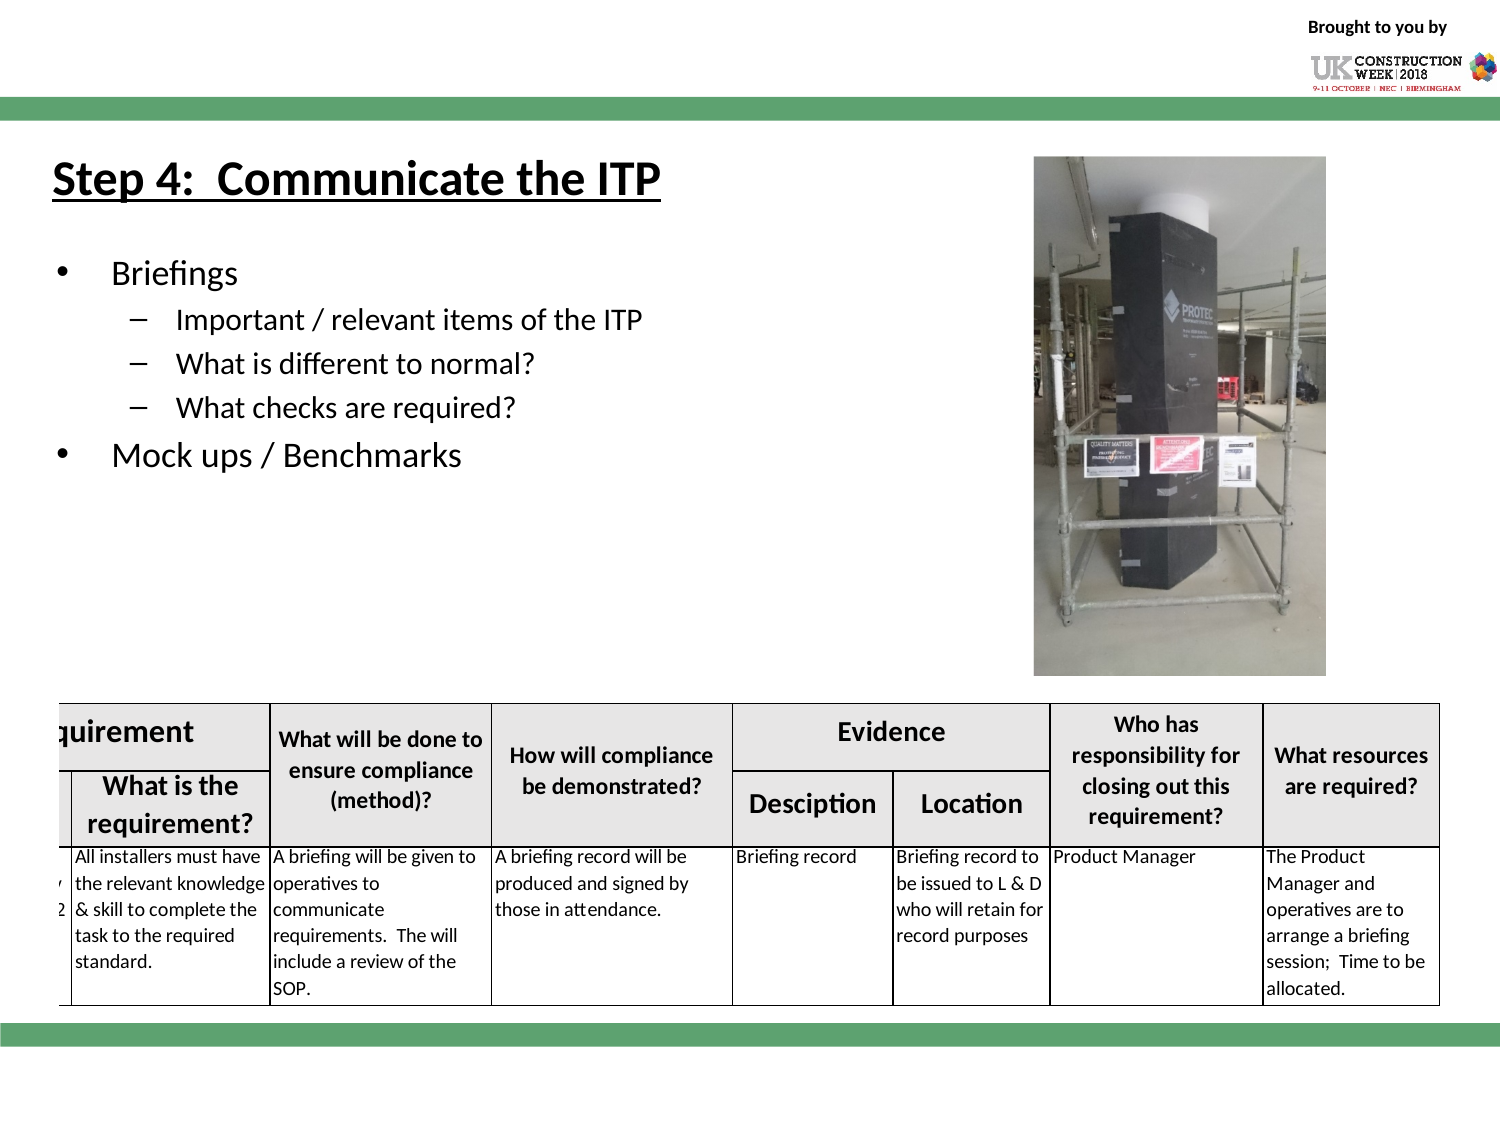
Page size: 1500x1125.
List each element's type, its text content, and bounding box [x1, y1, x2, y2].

picture [58, 703, 1442, 1007]
text_box [0, 95, 1500, 123]
text_box Brought to you by [1293, 7, 1471, 45]
picture [919, 157, 1440, 676]
text_box Briefings Important / relevant items of the ITP What is different to normal? What checks are required? Mock ups / Benchmarks [41, 242, 691, 516]
picture [1311, 52, 1497, 94]
text_box [0, 1021, 1500, 1049]
text_box Step 4: Communicate the ITP [0, 137, 791, 196]
